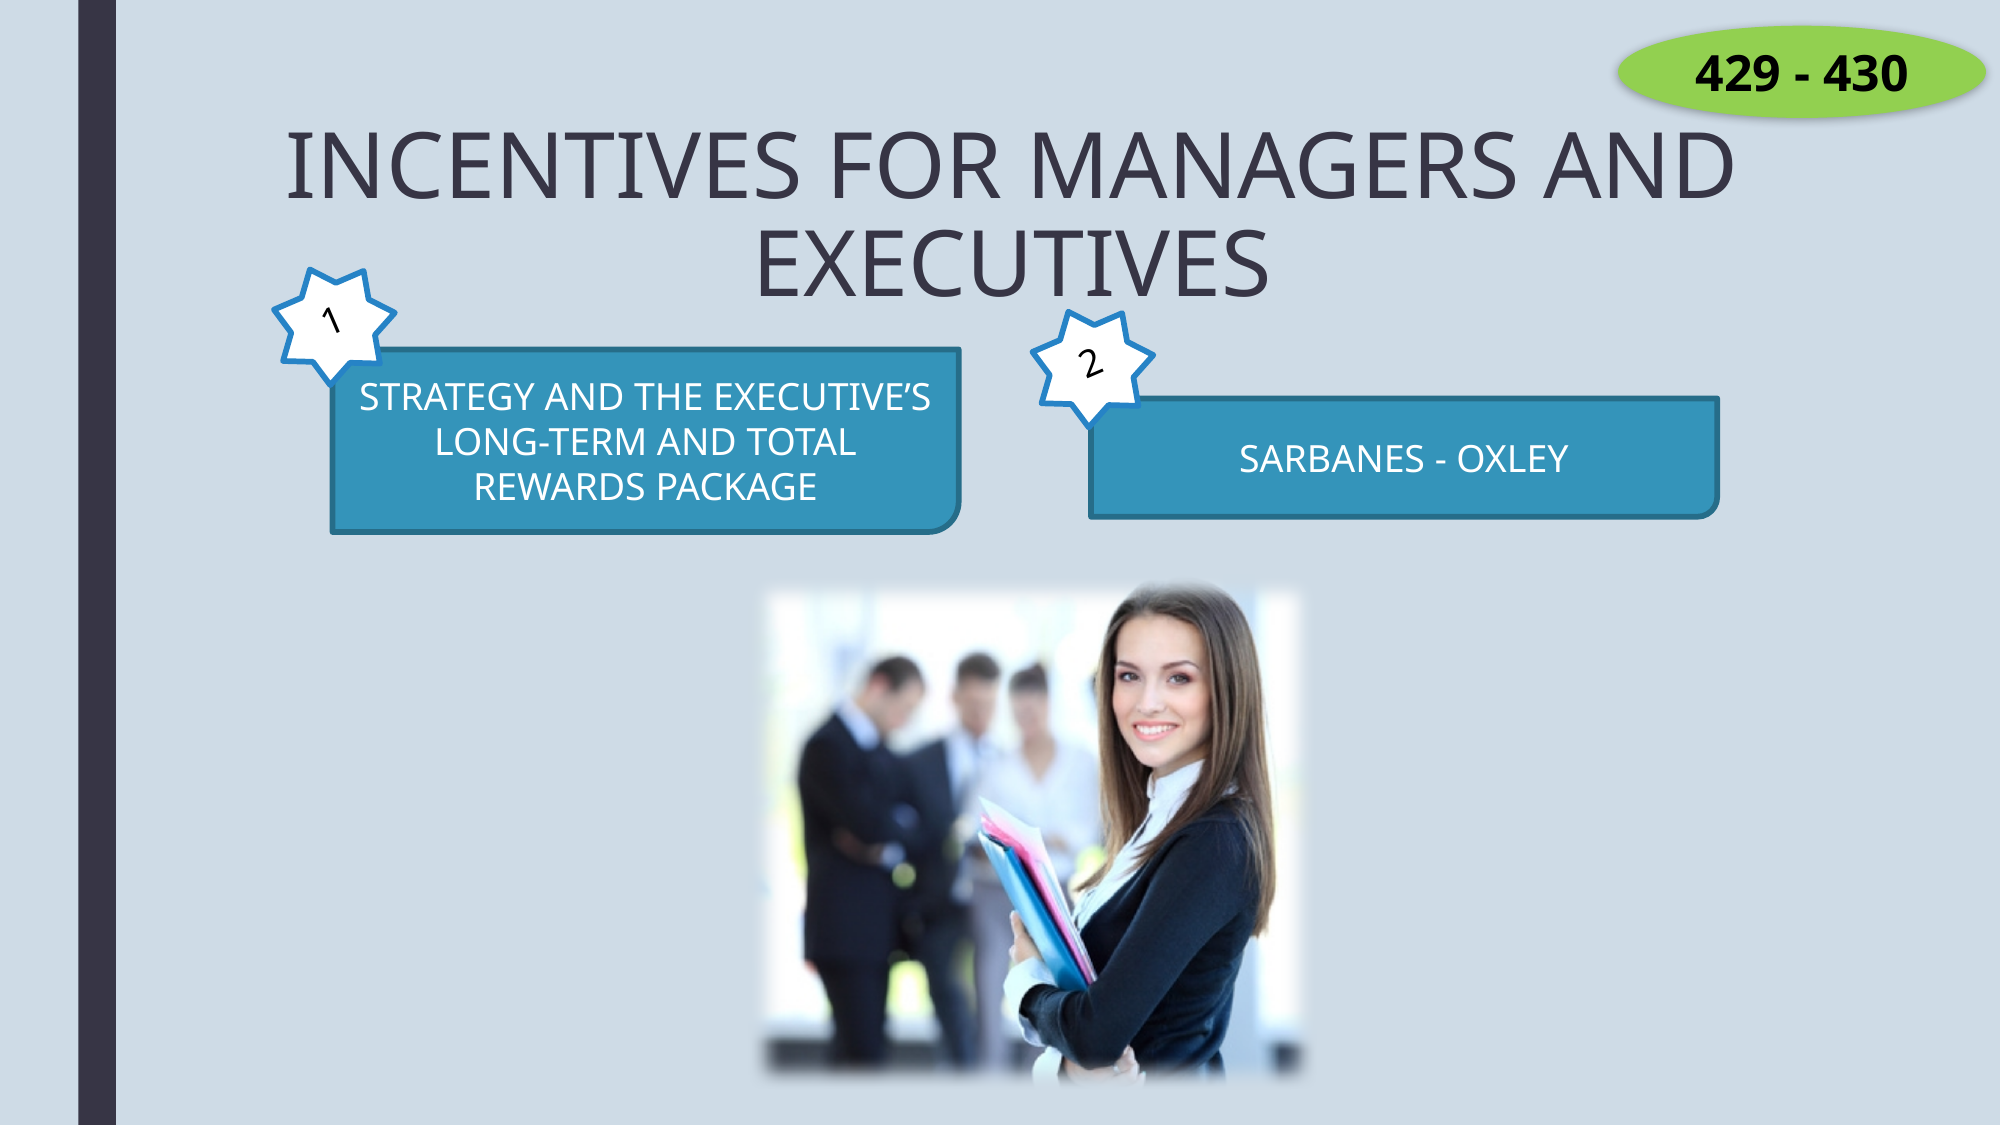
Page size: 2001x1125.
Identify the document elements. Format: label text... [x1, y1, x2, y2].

title INCENTIVES FOR MANAGERS AND EXECUTIVES [225, 112, 1800, 357]
picture [748, 574, 1318, 1090]
text_box STRATEGY AND THE EXECUTIVE’S LONG-TERM AND TOTAL REWARDS PACKAGE [329, 346, 962, 535]
text_box SARBANES - OXLEY [1088, 395, 1721, 520]
text_box 1 [271, 266, 398, 388]
text_box 2 [1029, 309, 1157, 431]
text_box 429 - 430 [1618, 25, 1987, 118]
